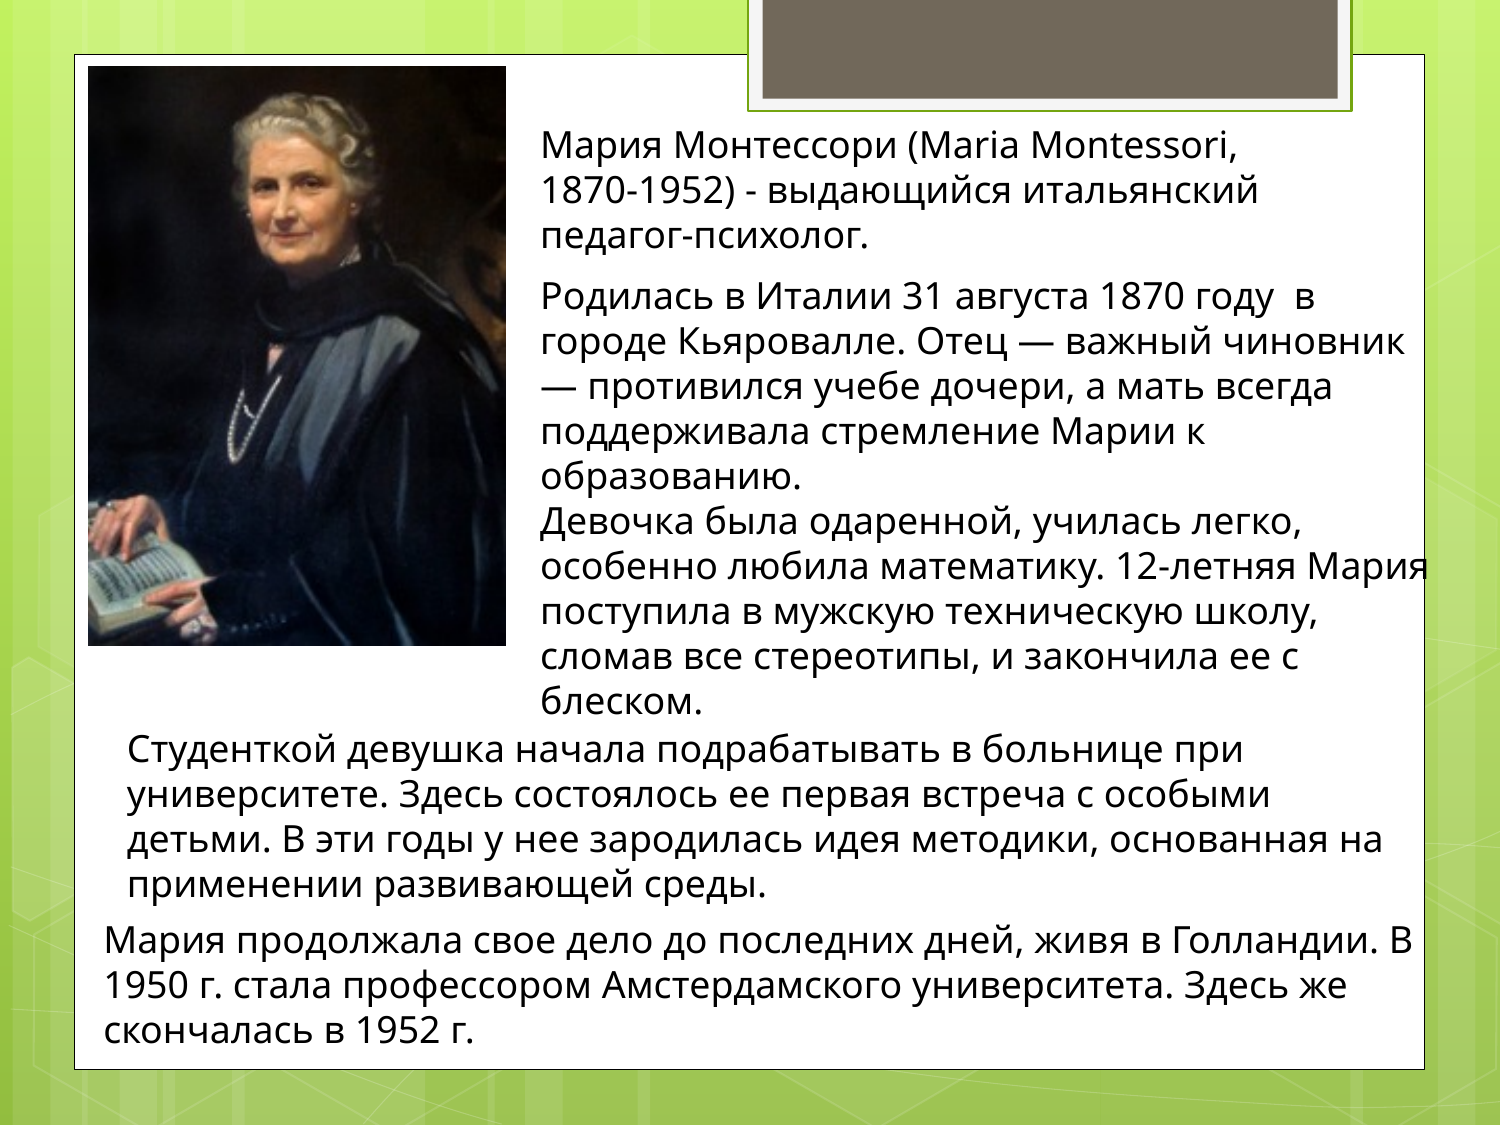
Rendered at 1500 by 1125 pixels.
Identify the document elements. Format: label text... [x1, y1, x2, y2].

text_box Студенткой девушка начала подрабатывать в больнице при университете. Здесь состоялось ее первая встреча с особыми детьми. В эти годы у нее зародилась идея методики, основанная на применении развивающей среды. [112, 717, 1424, 908]
picture [88, 66, 506, 646]
text_box Мария продолжала свое дело до последних дней, живя в Голландии. В 1950 г. стала профессором Амстердамского университета. Здесь же скончалась в 1952 г. [88, 908, 1436, 1059]
text_box Мария Монтессори (Maria Montessori, 1870-1952) - выдающийся итальянский педагог-психолог. [525, 113, 1276, 264]
text_box Родилась в Италии 31 августа 1870 году в городе Кьяровалле. Отец — важный чиновник — противился учебе дочери, а мать всегда поддерживала стремление Марии к образованию. Девочка была одаренной, училась легко, особенно любила математику. 12-летняя Мария поступила в мужскую техническую школу, сломав все стереотипы, и закончила ее с блеском. [525, 265, 1447, 730]
